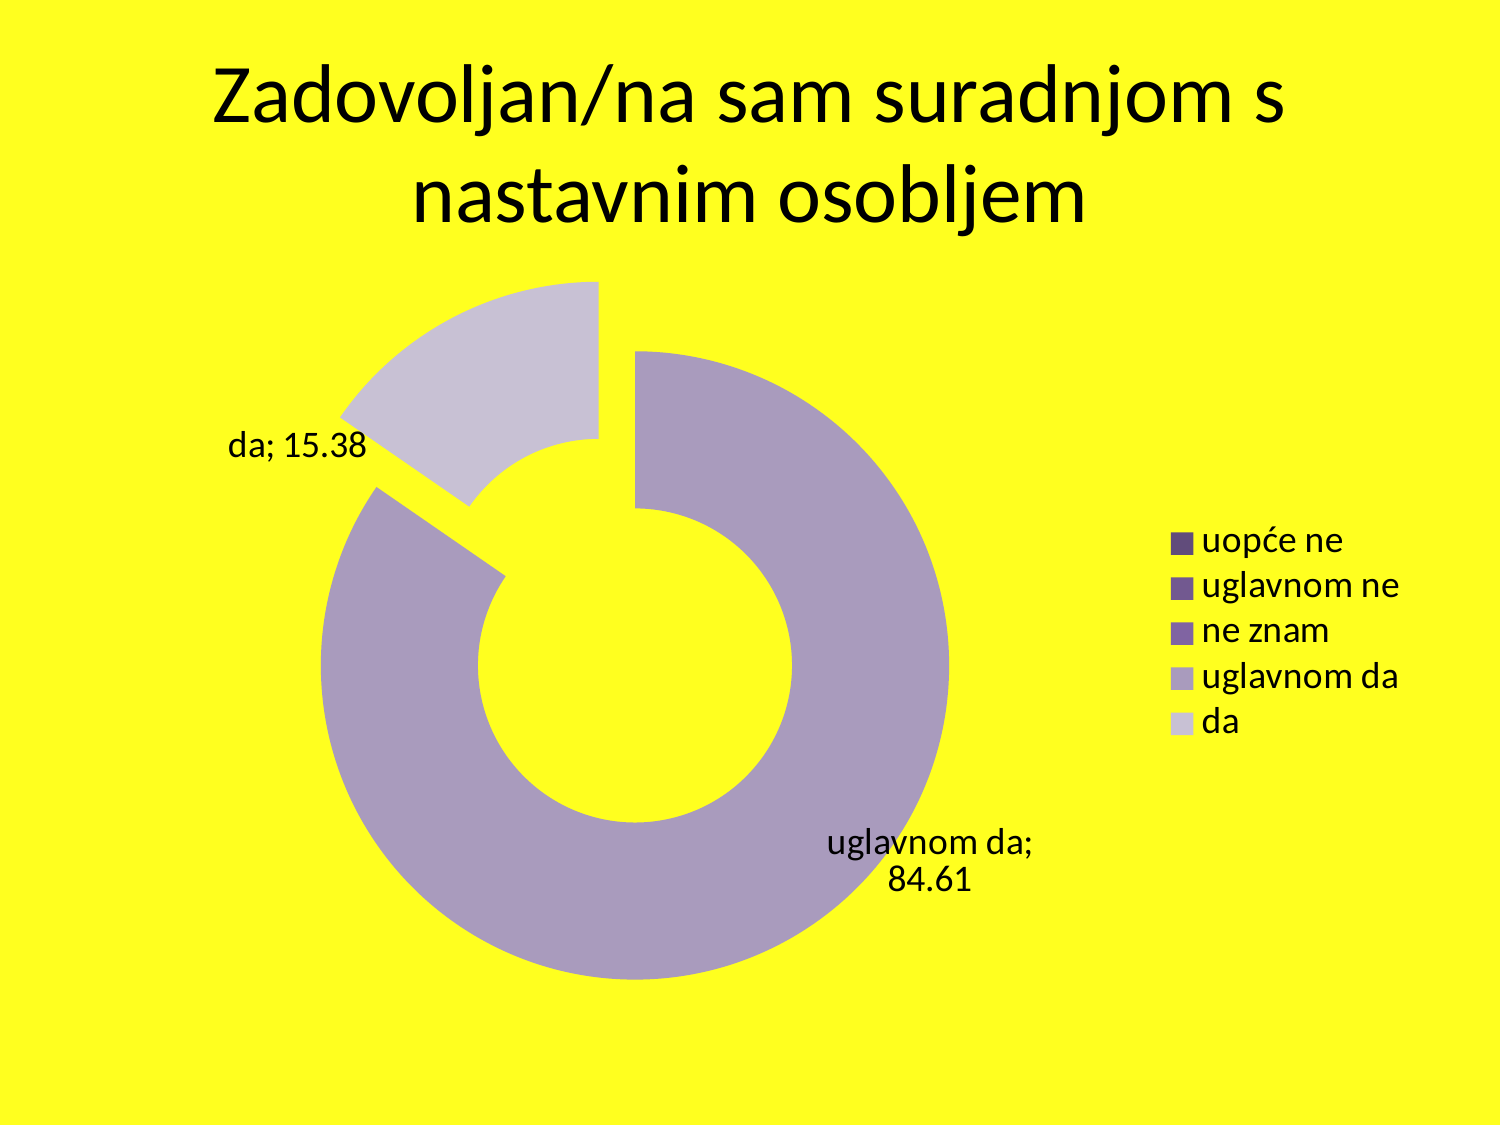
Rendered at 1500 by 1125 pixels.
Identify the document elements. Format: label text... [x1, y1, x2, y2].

title Zadovoljan/na sam suradnjom s nastavnim osobljem [74, 44, 1426, 233]
chart [74, 262, 1426, 1006]
